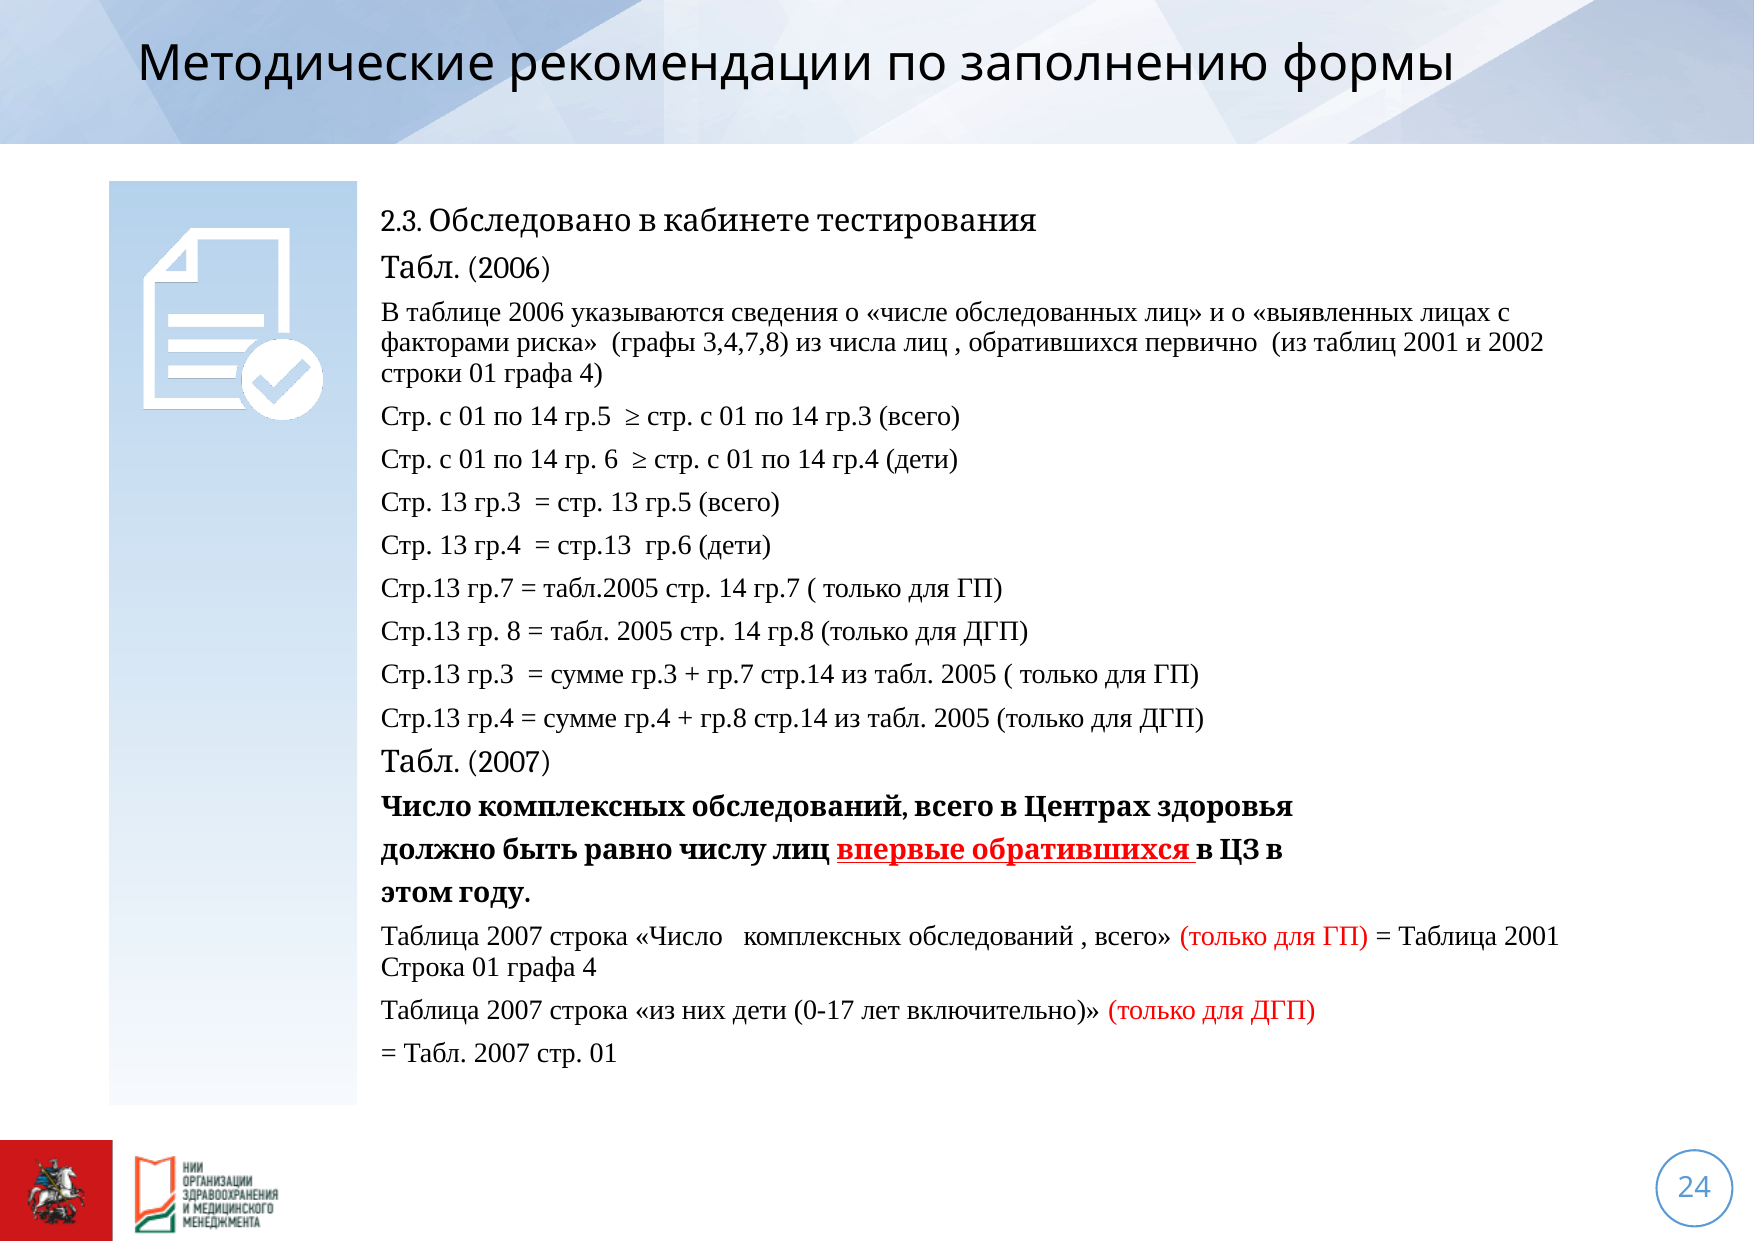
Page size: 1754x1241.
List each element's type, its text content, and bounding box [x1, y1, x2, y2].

text_box [108, 180, 358, 1105]
picture [137, 228, 329, 420]
text_box Методические рекомендации по заполнению формы [122, 29, 1645, 159]
list 2.3. Обследовано в кабинете тестирования Табл. (2006) В таблице 2006 указываются сведения о «числе обследованных лиц» и о «выявленных лицах с факторами риска» (графы 3,4,7,8) из числа лиц , обратившихся первично (из таблиц 2001 и 2002 строки 01 графа 4) Стр. с 01 по 14 гр.5 ≥ стр. с 01 по 14 гр.3 (всего) Стр. с 01 по 14 гр. 6 ≥ стр. с 01 по 14 гр.4 (дети) Стр. 13 гр.3 = стр. 13 гр.5 (всего) Стр. 13 гр.4 = стр.13 гр.6 (дети) Стр.13 гр.7 = табл.2005 стр. 14 гр.7 ( только для ГП) Стр.13 гр. 8 = табл. 2005 стр. 14 гр.8 (только для ДГП) Стр.13 гр.3 = сумме гр.3 + гр.7 стр.14 из табл. 2005 ( только для ГП) Стр.13 гр.4 = сумме гр.4 + гр.8 стр.14 из табл. 2005 (только для ДГП) Табл. (2007) Число комплексных обследований, всего в Центрах здоровья должно быть равно числу лиц впервые обратившихся в ЦЗ в этом году. Таблица 2007 строка «Число комплексных обследований , всего» (только для ГП) = Таблица 2001 Строка 01 графа 4 Таблица 2007 строка «из них дети (0-17 лет включительно)» (только для ДГП) = Табл. 2007 стр. 01 [358, 181, 1645, 1105]
picture [0, 0, 1754, 144]
